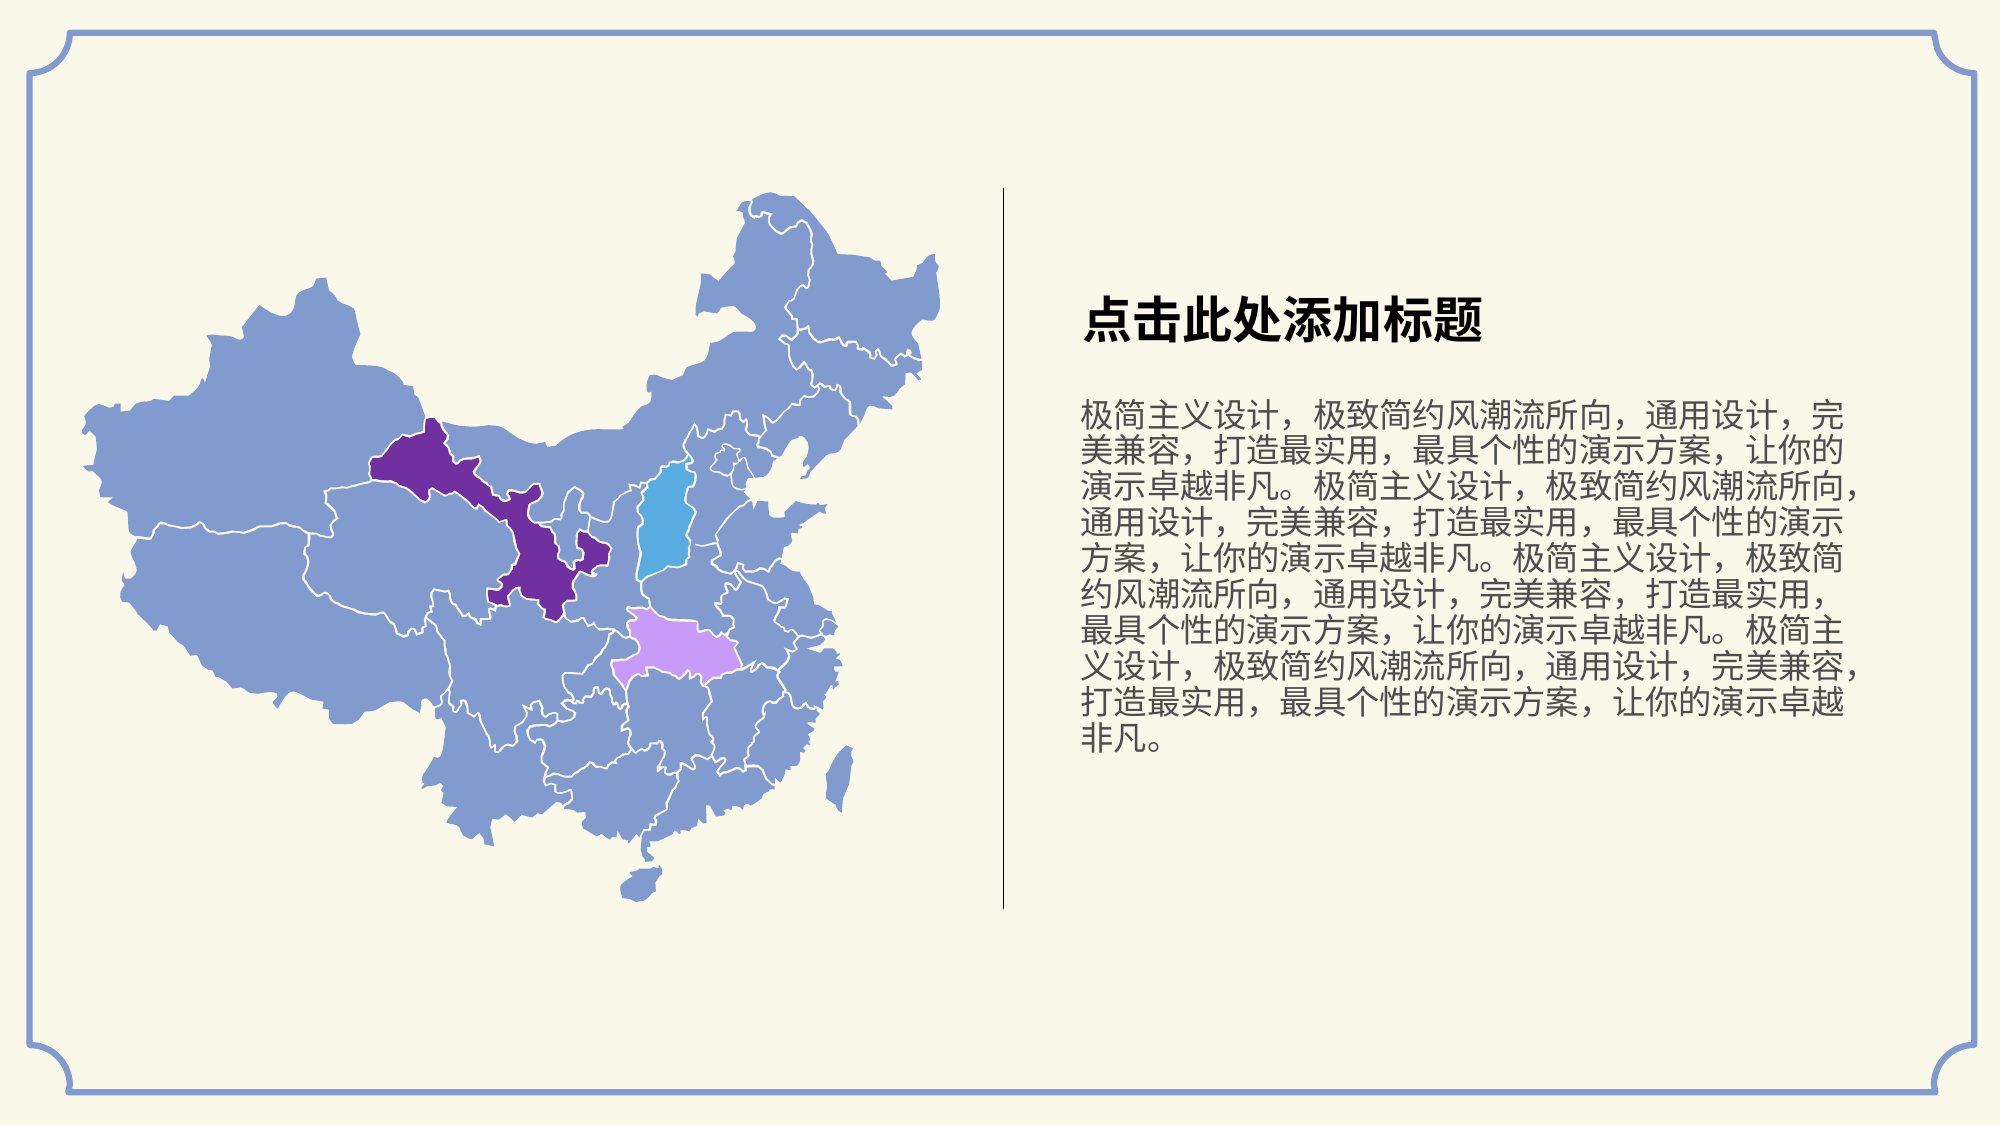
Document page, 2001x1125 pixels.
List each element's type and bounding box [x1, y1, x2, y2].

text_box [29, 32, 1975, 1093]
